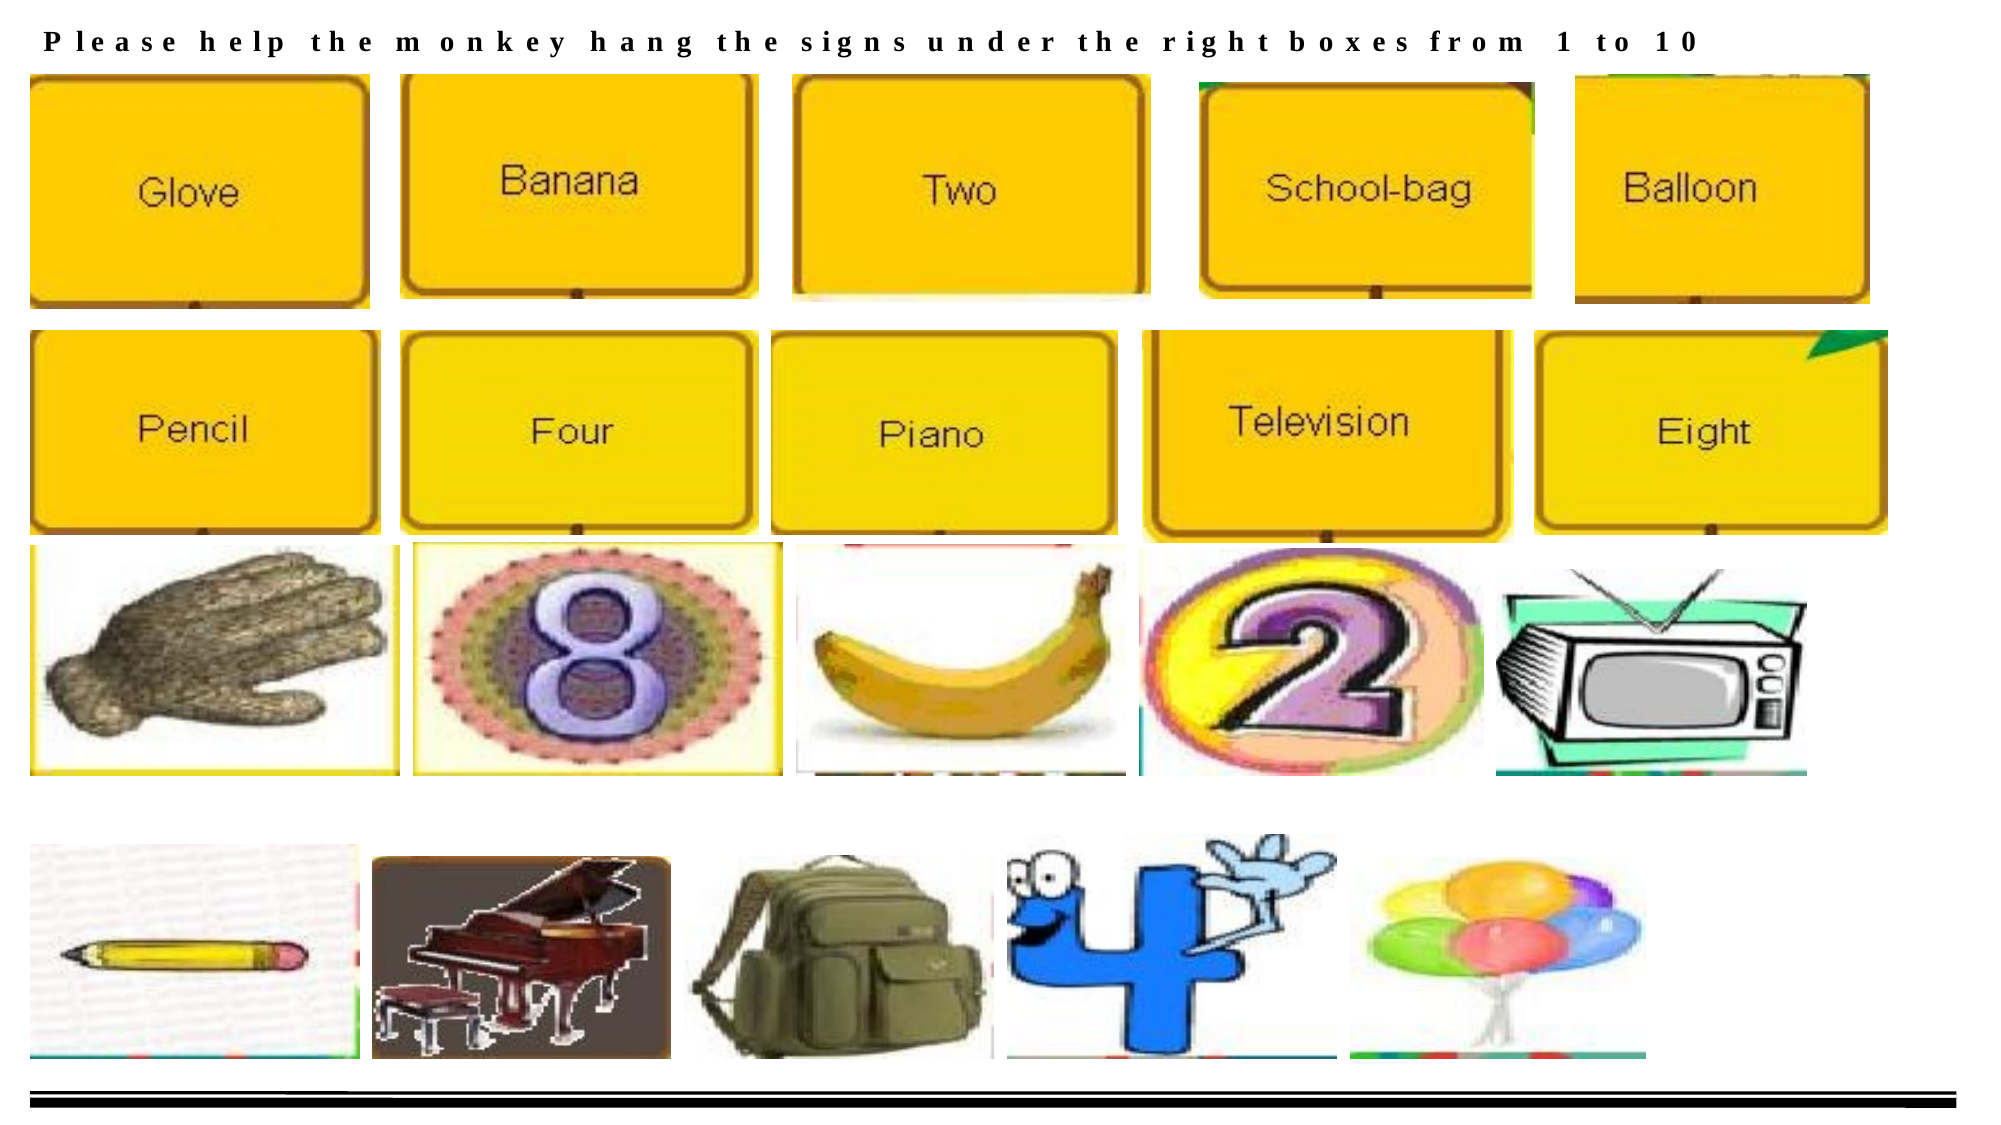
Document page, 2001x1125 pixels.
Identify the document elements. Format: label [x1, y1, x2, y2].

text_box [29, 17, 1957, 1108]
